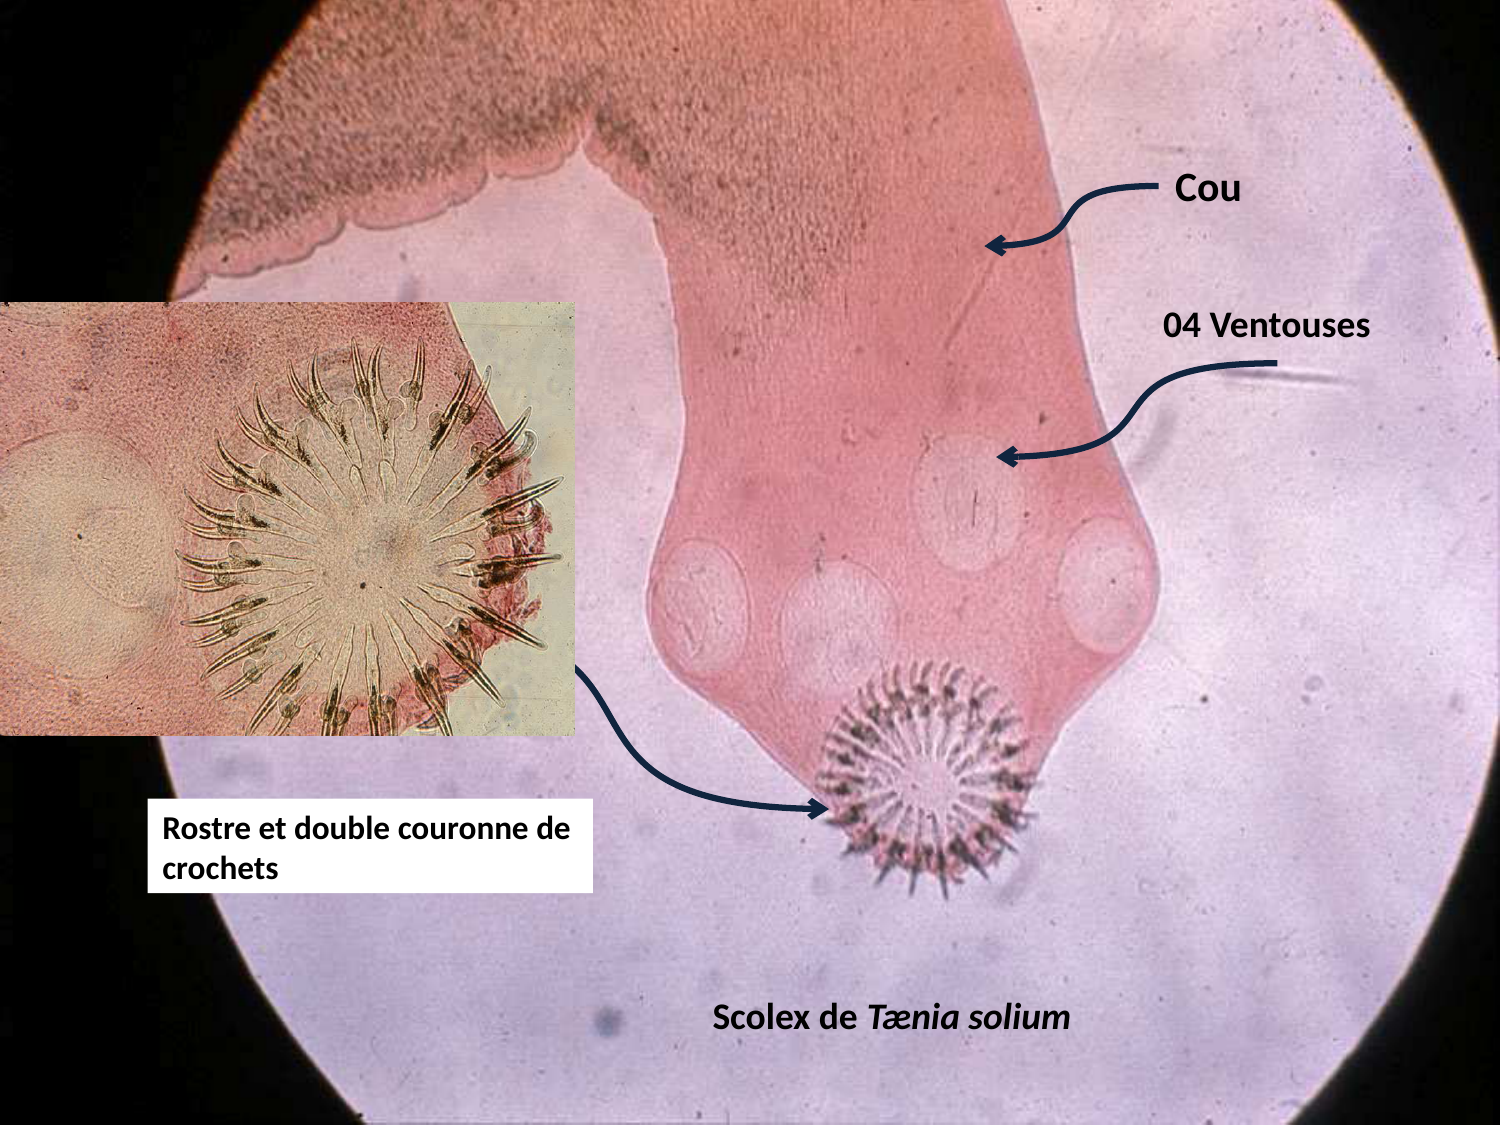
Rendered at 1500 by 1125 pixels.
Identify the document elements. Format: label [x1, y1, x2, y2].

text_box [995, 362, 1278, 458]
text_box [383, 621, 830, 810]
text_box [984, 185, 1159, 247]
picture [0, 0, 1500, 1125]
